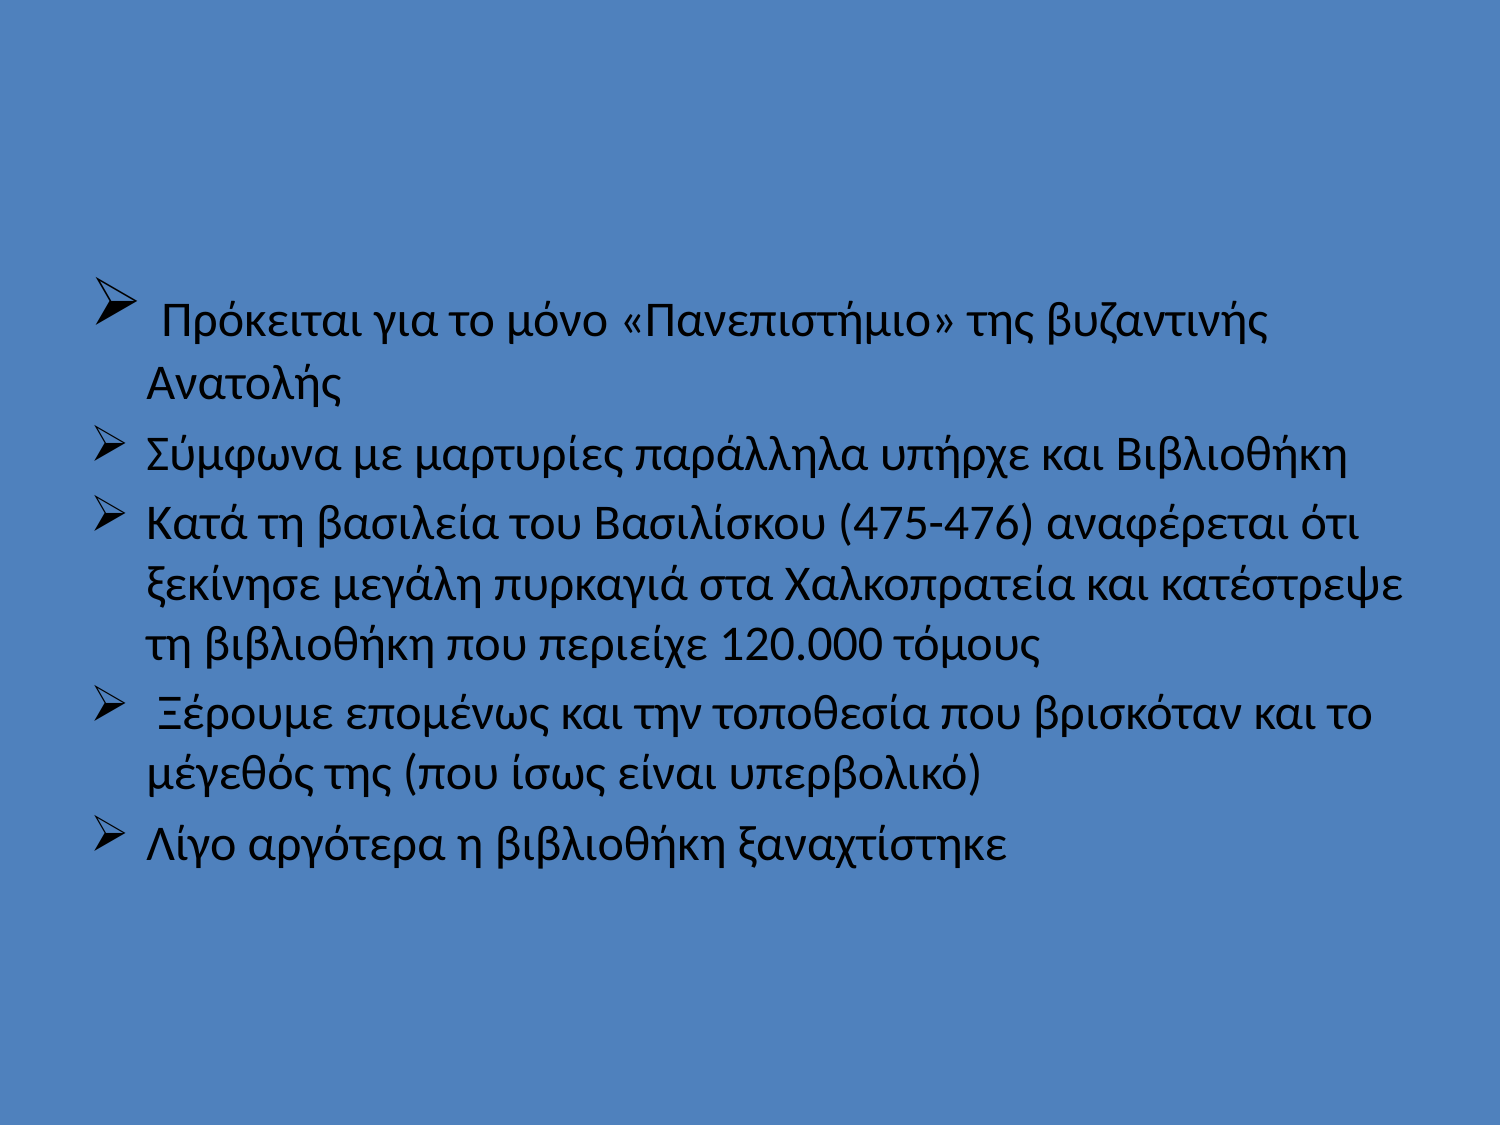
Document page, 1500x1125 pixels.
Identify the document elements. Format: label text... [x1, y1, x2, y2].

list Πρόκειται για το μόνο «Πανεπιστήμιο» της βυζαντινής Ανατολής Σύμφωνα με μαρτυρίες παράλληλα υπήρχε και Βιβλιοθήκη Κατά τη βασιλεία του Βασιλίσκου (475-476) αναφέρεται ότι ξεκίνησε μεγάλη πυρκαγιά στα Χαλκοπρατεία και κατέστρεψε τη βιβλιοθήκη που περιείχε 120.000 τόμους Ξέρουμε επομένως και την τοποθεσία που βρισκόταν και το μέγεθός της (που ίσως είναι υπερβολικό) Λίγο αργότερα η βιβλιοθήκη ξαναχτίστηκε [74, 262, 1426, 1006]
